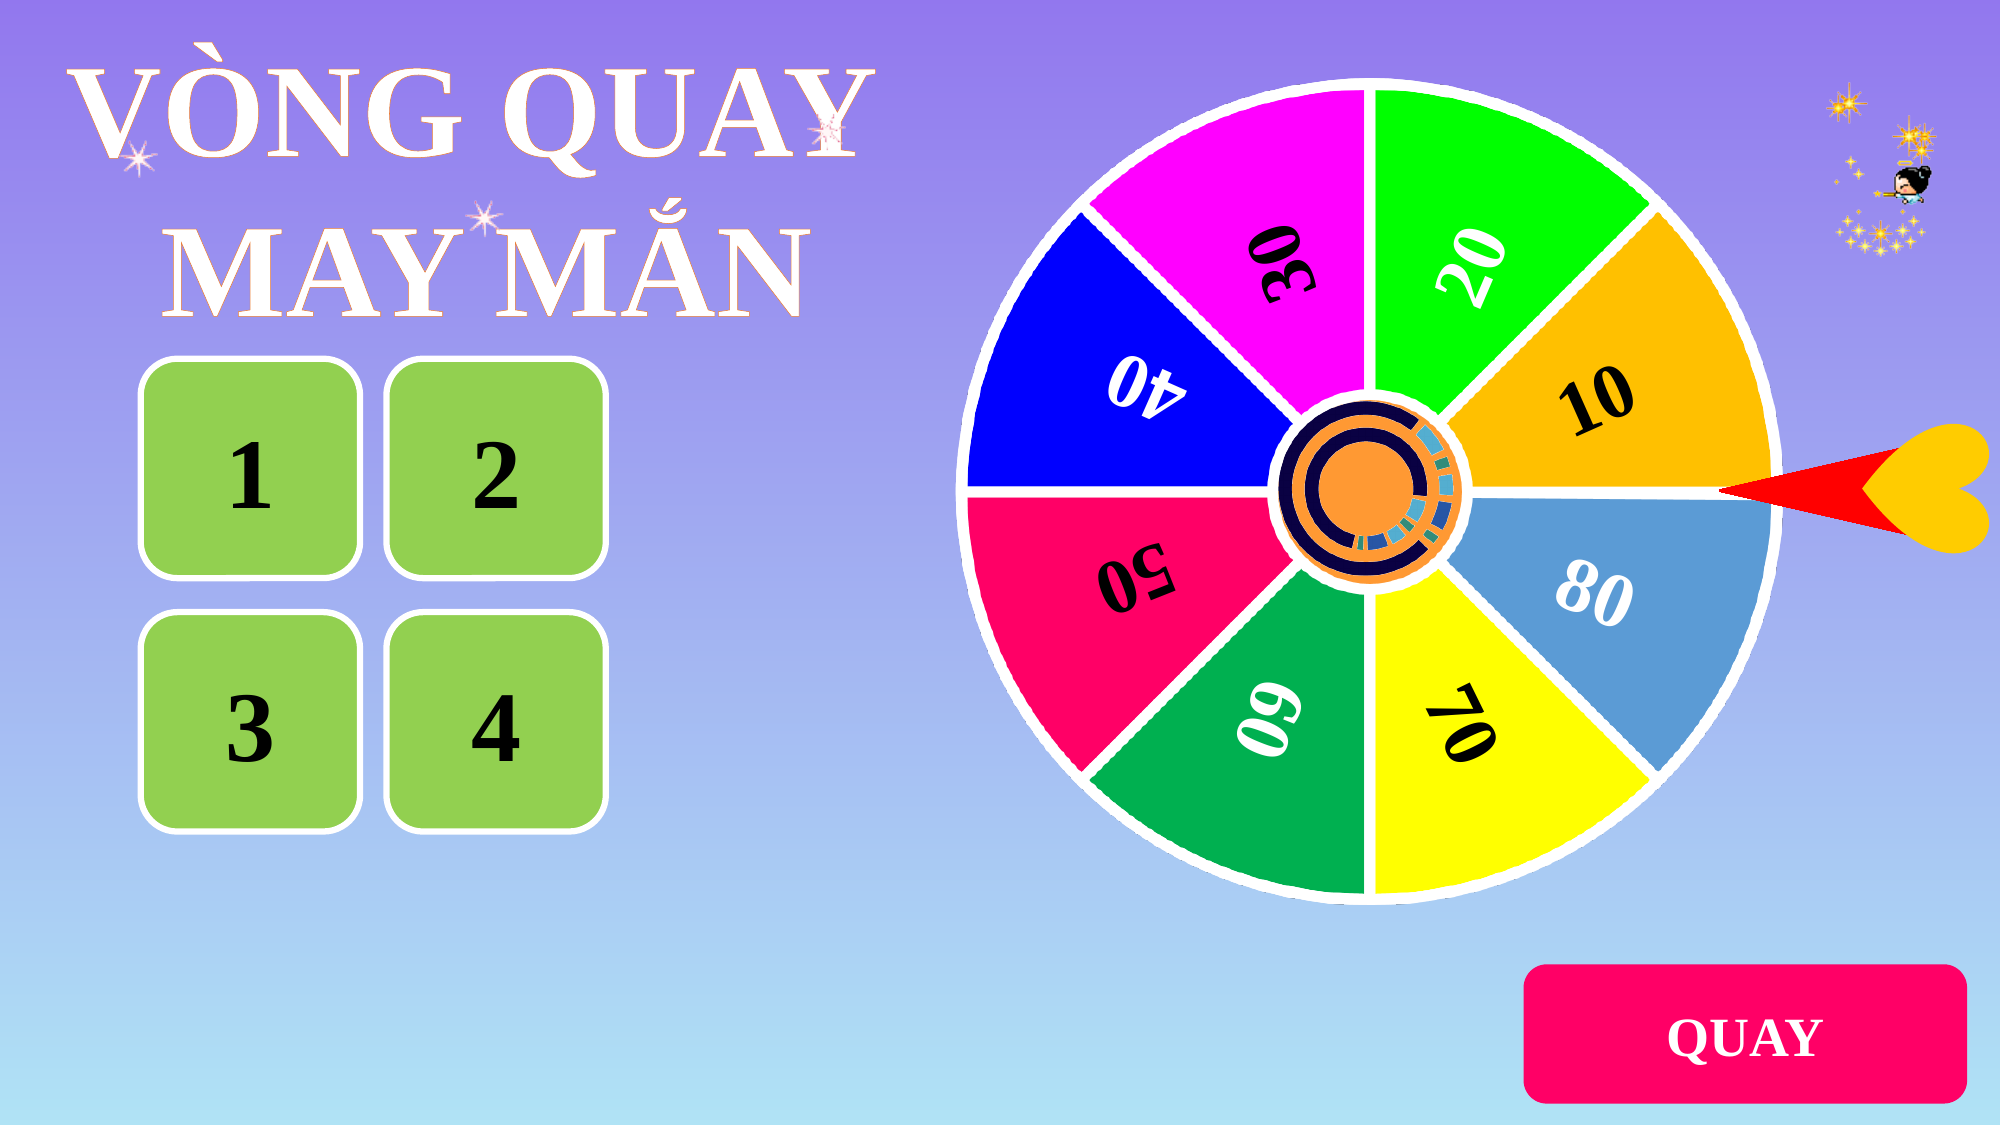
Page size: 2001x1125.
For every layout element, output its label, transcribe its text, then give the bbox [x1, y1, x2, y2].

text_box 3 [139, 611, 362, 833]
text_box 1 [139, 357, 362, 580]
text_box 4 [385, 611, 607, 833]
picture [464, 198, 546, 270]
text_box [1860, 422, 1991, 555]
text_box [955, 78, 1783, 905]
picture [1822, 78, 1940, 274]
text_box QUAY [1522, 963, 1969, 1105]
picture [806, 111, 889, 184]
text_box VÒNG QUAY MAY MẮN [50, 15, 922, 351]
text_box [1783, 449, 1902, 534]
picture [118, 138, 201, 211]
picture [1254, 393, 1477, 583]
text_box 2 [385, 357, 607, 580]
